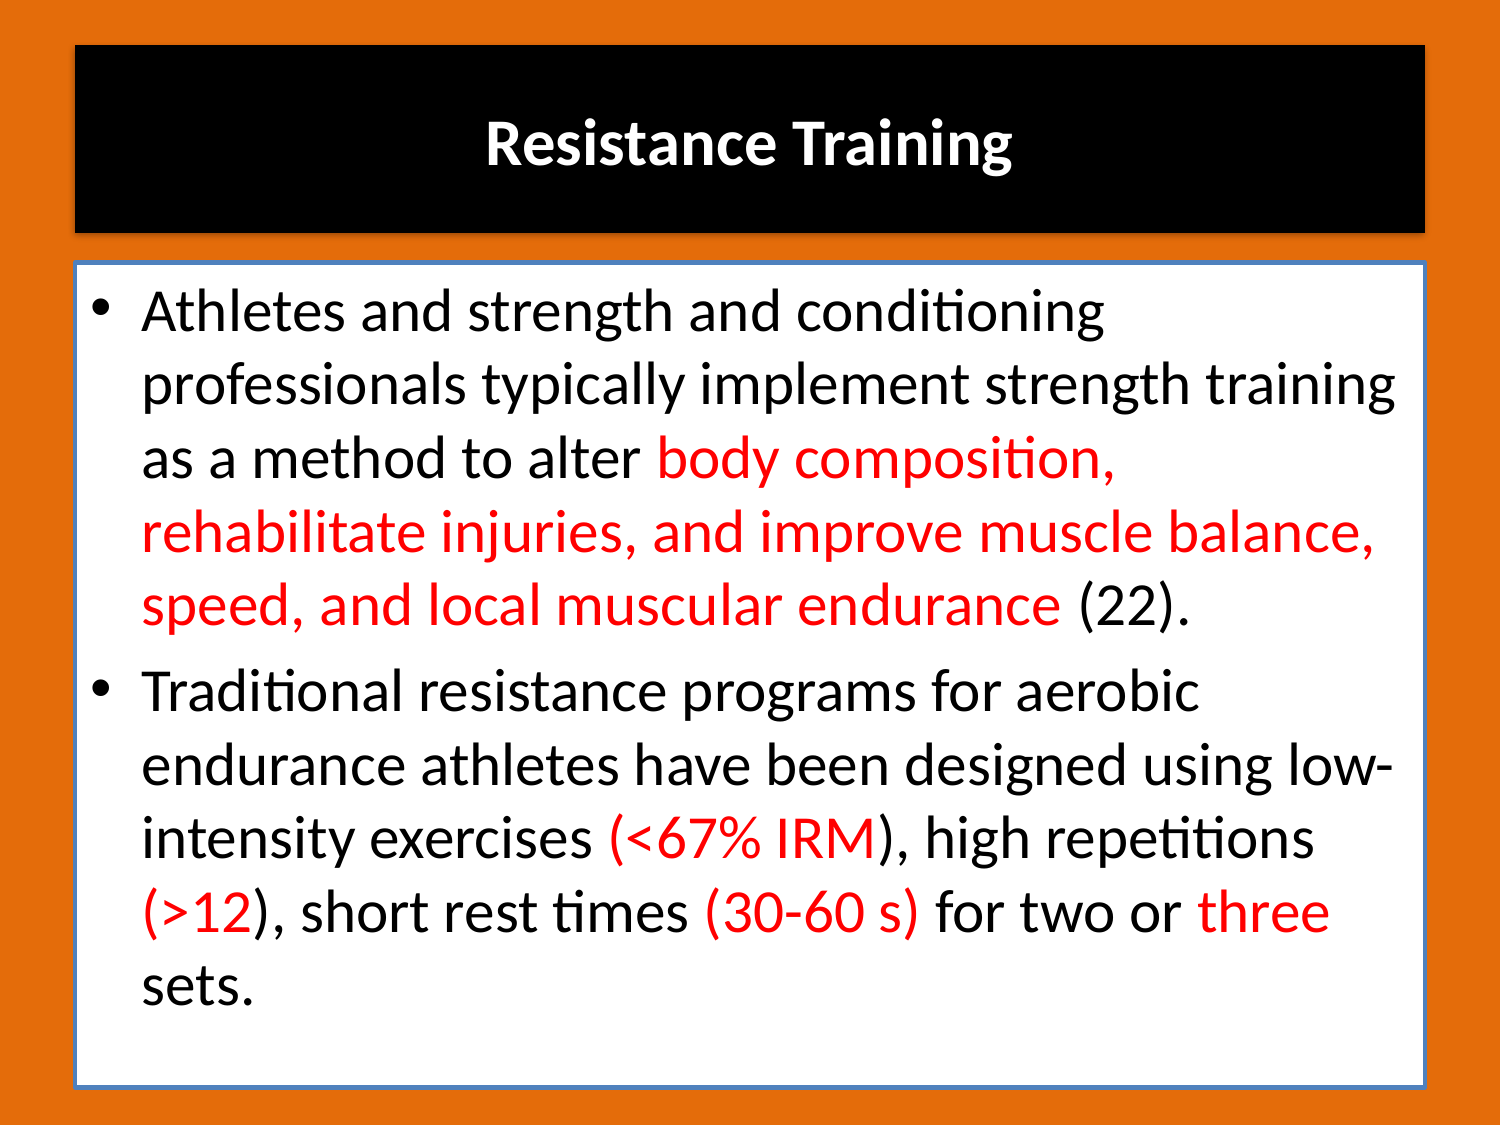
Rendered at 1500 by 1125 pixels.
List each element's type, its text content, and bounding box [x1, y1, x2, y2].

title Resistance Training [75, 45, 1425, 233]
list Athletes and strength and conditioning professionals typically implement strength training as a method to alter body composition, rehabilitate injuries, and improve muscle balance, speed, and local muscular endurance (22). Traditional resistance programs for aerobic endurance athletes have been designed using low-intensity exercises (<67% IRM), high repetitions (>12), short rest times (30-60 s) for two or three sets. [73, 260, 1427, 1090]
